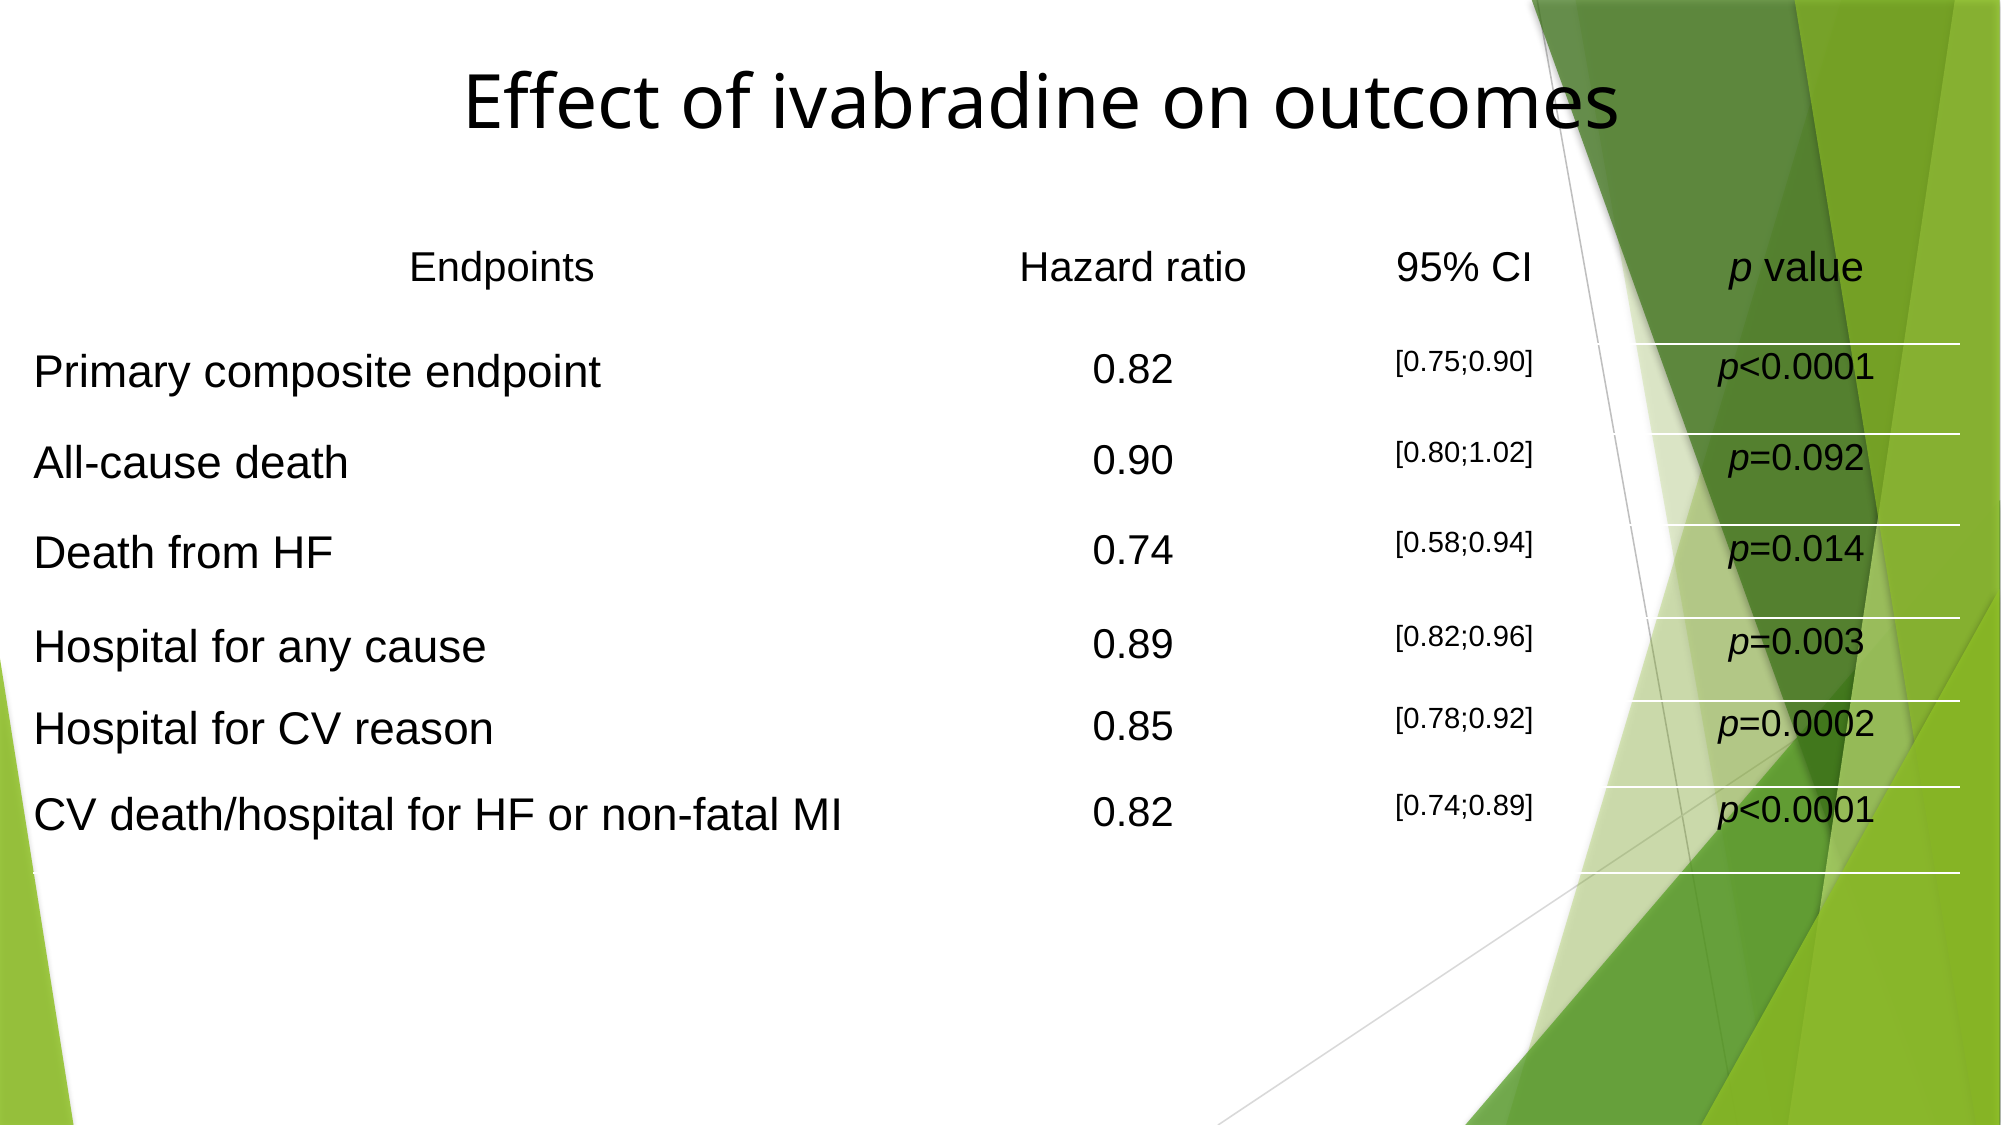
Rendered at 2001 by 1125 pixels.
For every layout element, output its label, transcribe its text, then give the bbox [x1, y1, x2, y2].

table_header Hazard ratio [971, 242, 1296, 343]
table_header Endpoints [33, 242, 971, 343]
table_cell 0.89 [971, 619, 1296, 700]
table_cell Hospital for any cause [33, 619, 971, 700]
table_cell [0.75;0.90] [1296, 345, 1633, 433]
table_cell All-cause death [33, 435, 971, 524]
table_cell 0.85 [971, 702, 1296, 786]
table_cell p<0.0001 [1633, 788, 1960, 872]
table_cell 0.74 [971, 526, 1296, 617]
table_cell 0.90 [971, 435, 1296, 524]
table_cell p=0.092 [1633, 435, 1960, 524]
table_cell [0.74;0.89] [1296, 788, 1633, 872]
table_cell 0.82 [971, 788, 1296, 872]
table_header p value [1633, 242, 1960, 343]
table_cell Death from HF [33, 526, 971, 617]
table_cell p<0.0001 [1633, 345, 1960, 433]
table_cell p=0.0002 [1633, 702, 1960, 786]
table_cell [0.58;0.94] [1296, 526, 1633, 617]
table_cell Primary composite endpoint [33, 345, 971, 433]
table_cell Hospital for CV reason [33, 702, 971, 786]
table_cell [0.78;0.92] [1296, 702, 1633, 786]
table_header 95% CI [1296, 242, 1633, 343]
table_cell p=0.014 [1633, 526, 1960, 617]
title Effect of ivabradine on outcomes [447, 46, 1963, 123]
table_cell 0.82 [971, 345, 1296, 433]
table_cell CV death/hospital for HF or non-fatal MI [33, 788, 971, 872]
table_cell p=0.003 [1633, 619, 1960, 700]
table_cell [0.82;0.96] [1296, 619, 1633, 700]
table_cell [0.80;1.02] [1296, 435, 1633, 524]
